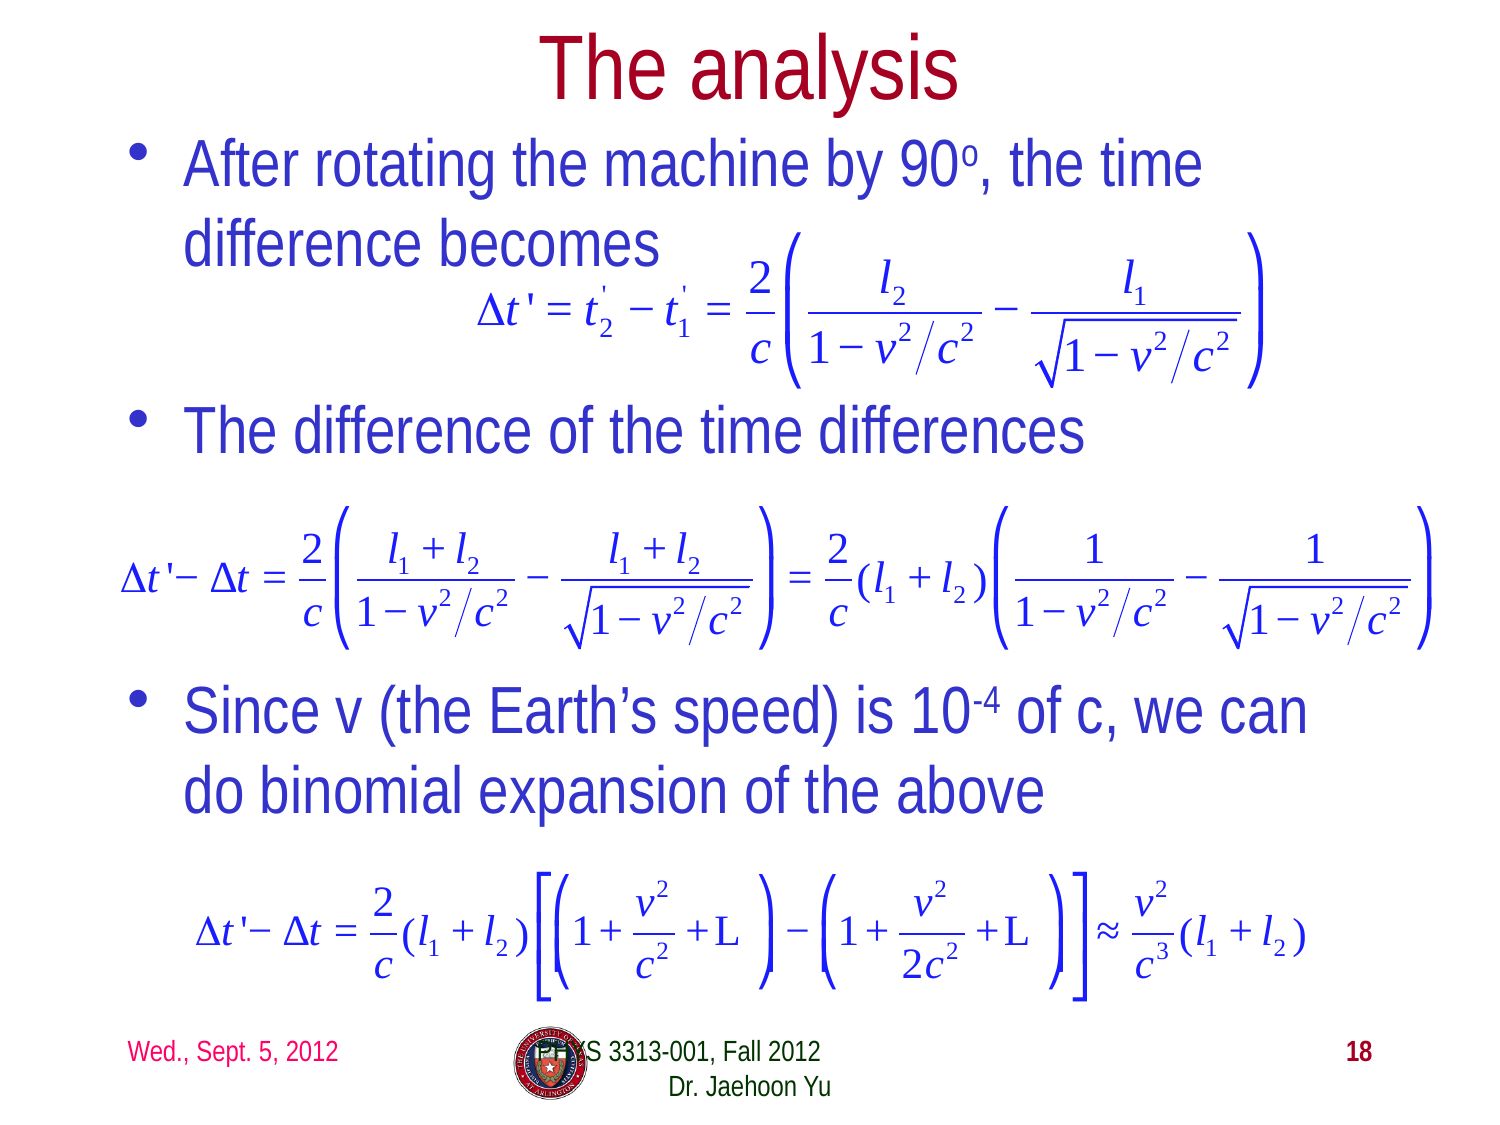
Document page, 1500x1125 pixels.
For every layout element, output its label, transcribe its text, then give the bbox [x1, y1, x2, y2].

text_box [112, 499, 1444, 663]
slide_number 18 [1074, 1024, 1388, 1101]
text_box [187, 862, 1313, 1004]
list After rotating the machine by 90o, the time difference becomes The difference of the time differences Since v (the Earth’s speed) is 10-4 of c, we can do binomial expansion of the above [112, 671, 1388, 951]
list After rotating the machine by 90o, the time difference becomes The difference of the time differences Since v (the Earth’s speed) is 10-4 of c, we can do binomial expansion of the above [112, 112, 1388, 499]
footer PHYS 3313-001, Fall 2012 Dr. Jaehoon Yu [512, 1024, 988, 1101]
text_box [467, 224, 1276, 403]
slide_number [112, 1024, 426, 1101]
title The analysis [112, 12, 1388, 112]
